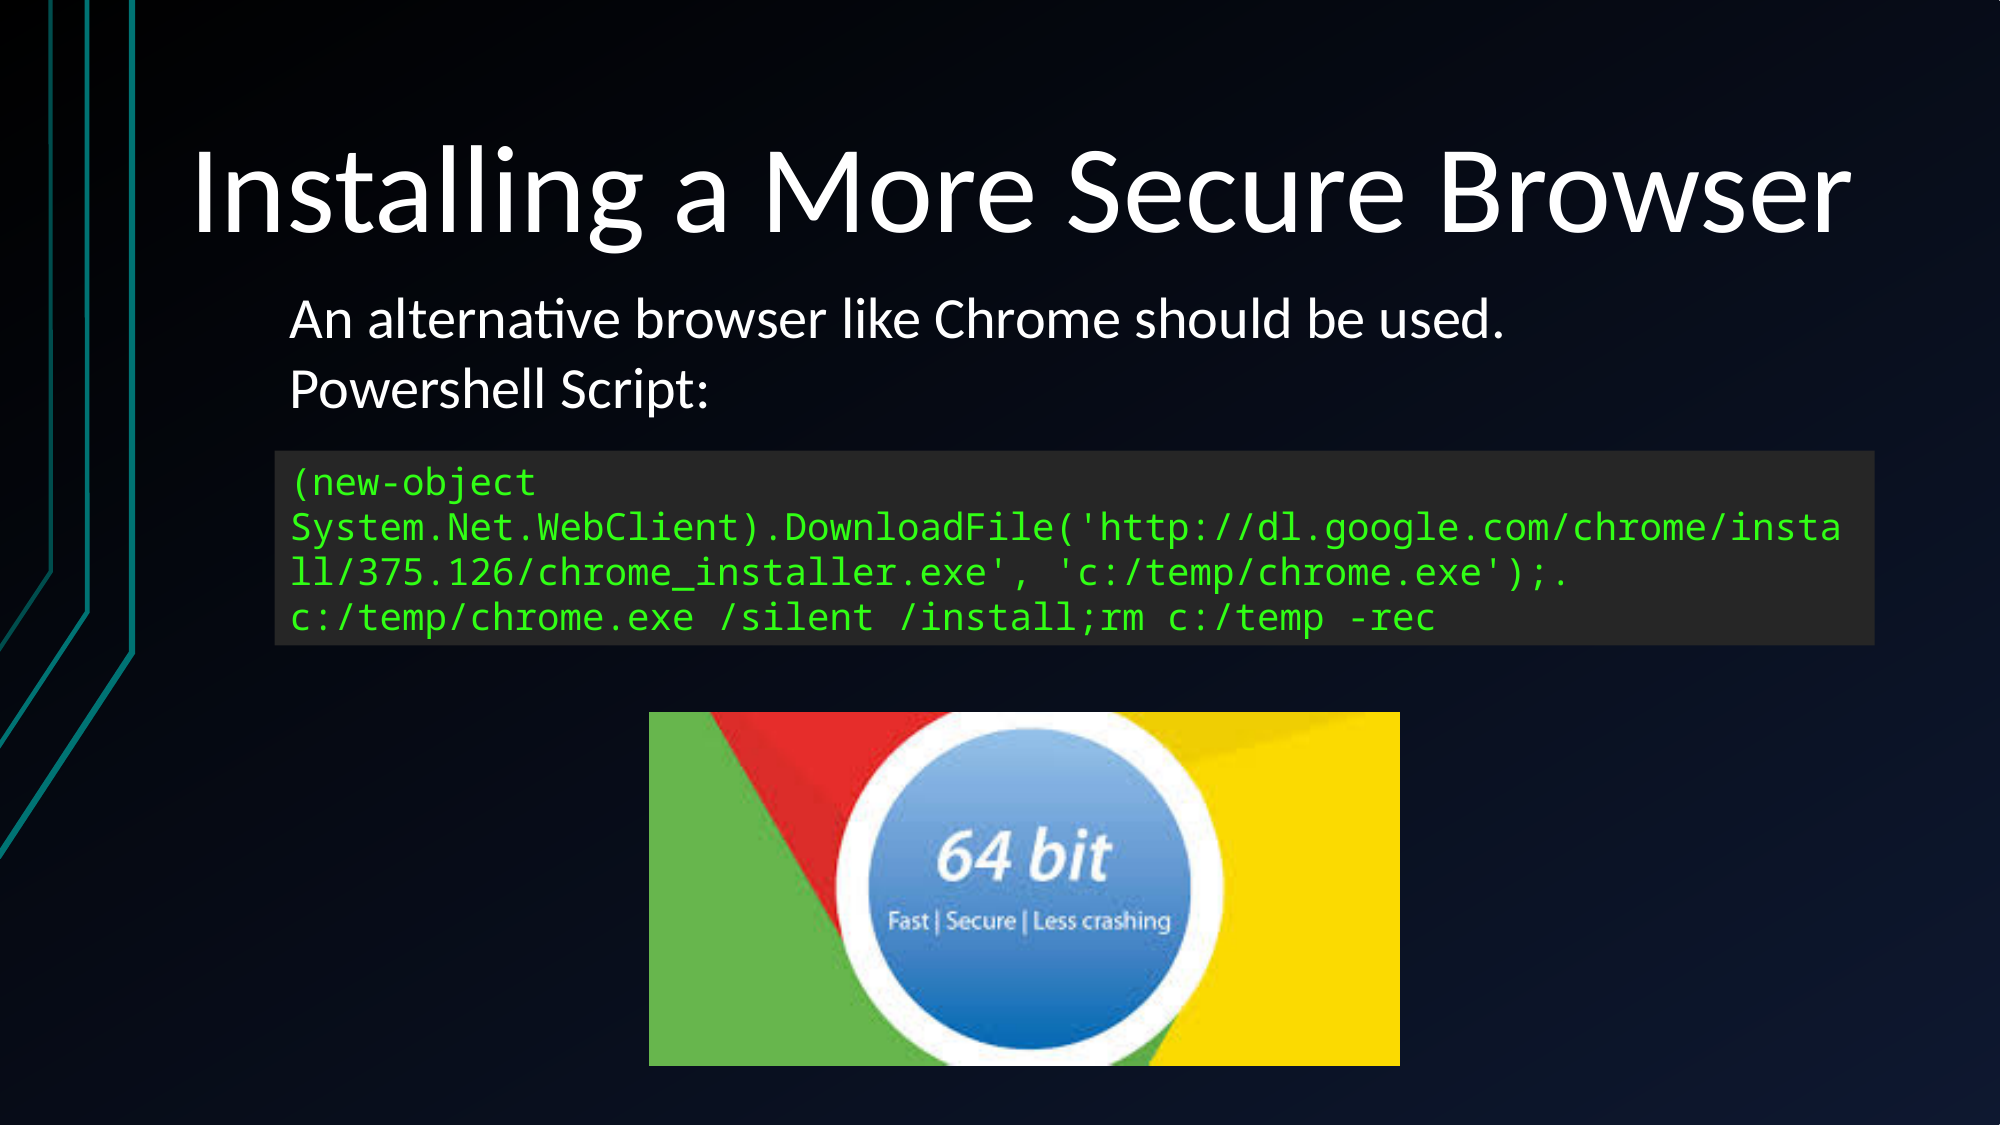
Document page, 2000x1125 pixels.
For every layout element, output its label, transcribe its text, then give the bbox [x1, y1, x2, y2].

text_box An alternative browser like Chrome should be used. Powershell Script: [274, 202, 2000, 428]
picture [649, 712, 1400, 1066]
text_box Installing a More Secure Browser [174, 99, 1938, 265]
text_box (new-object System.Net.WebClient).DownloadFile('http://dl.google.com/chrome/install/375.126/chrome_installer.exe', 'c:/temp/chrome.exe');. c:/temp/chrome.exe /silent /install;rm c:/temp -rec [274, 450, 1875, 646]
